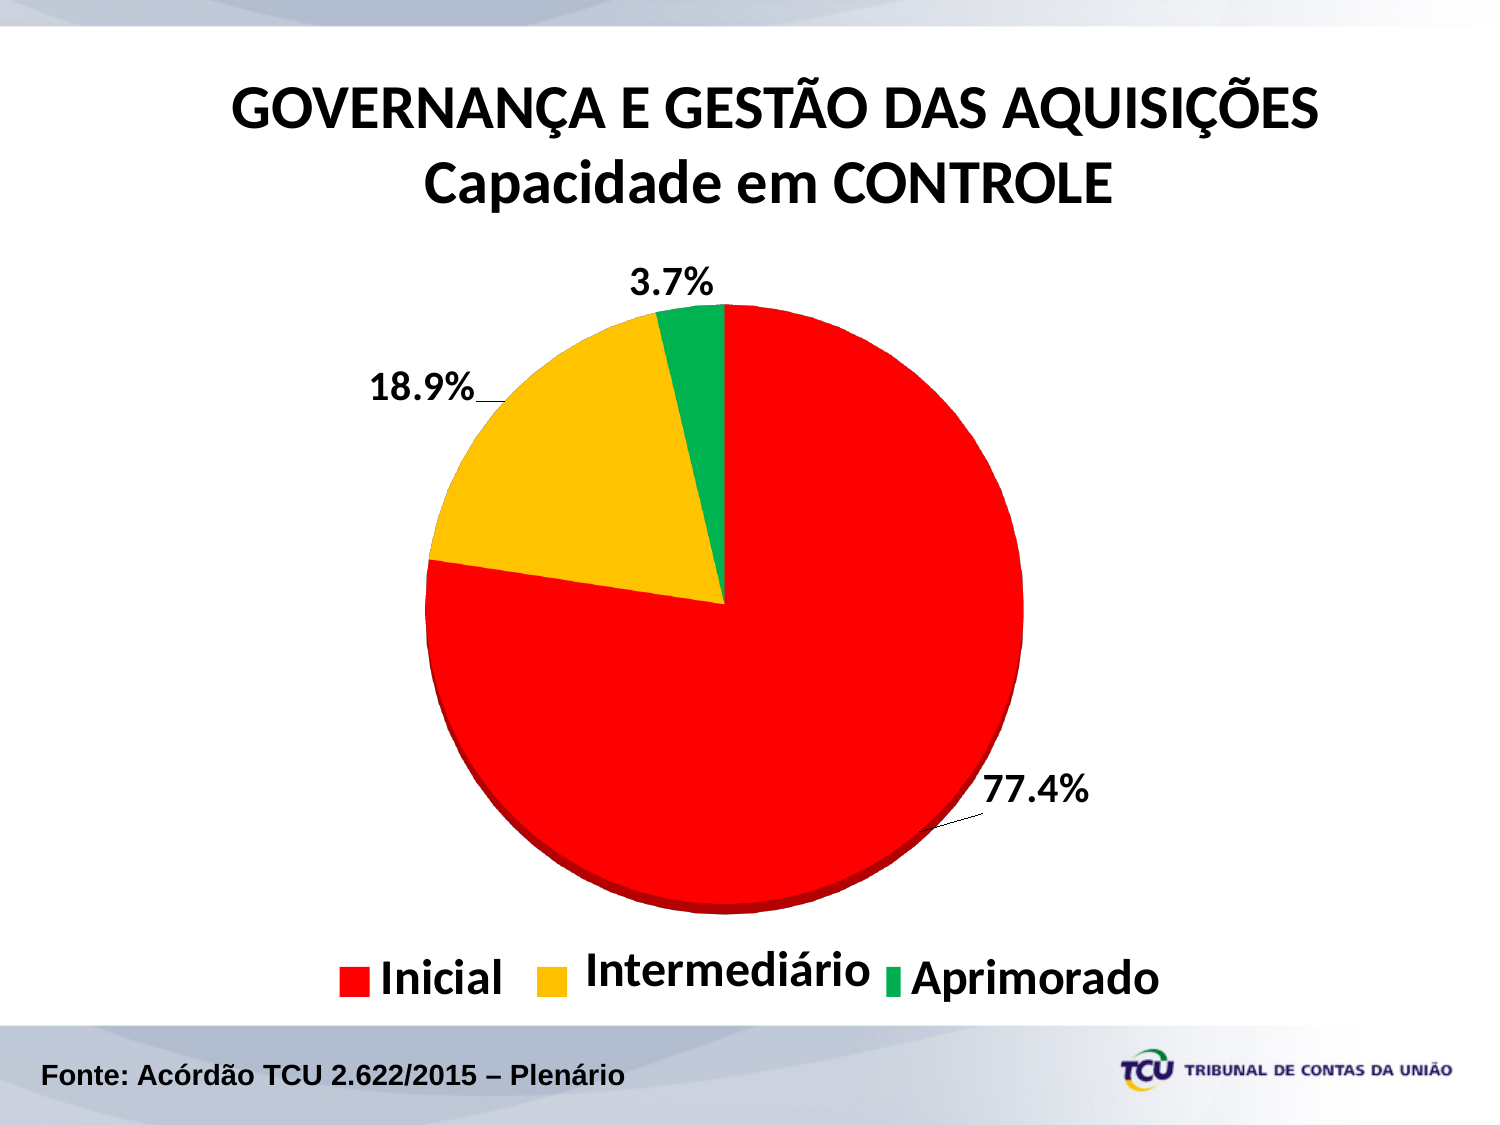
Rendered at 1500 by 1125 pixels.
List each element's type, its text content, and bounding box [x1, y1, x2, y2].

chart [0, 254, 1500, 1018]
text_box Fonte: Acórdão TCU 2.622/2015 – Plenário [25, 1049, 641, 1099]
picture [0, 0, 1500, 254]
text_box GOVERNANÇA E GESTÃO DAS AQUISIÇÕES Capacidade em CONTROLE [39, 58, 1500, 224]
picture [0, 1018, 1500, 1125]
